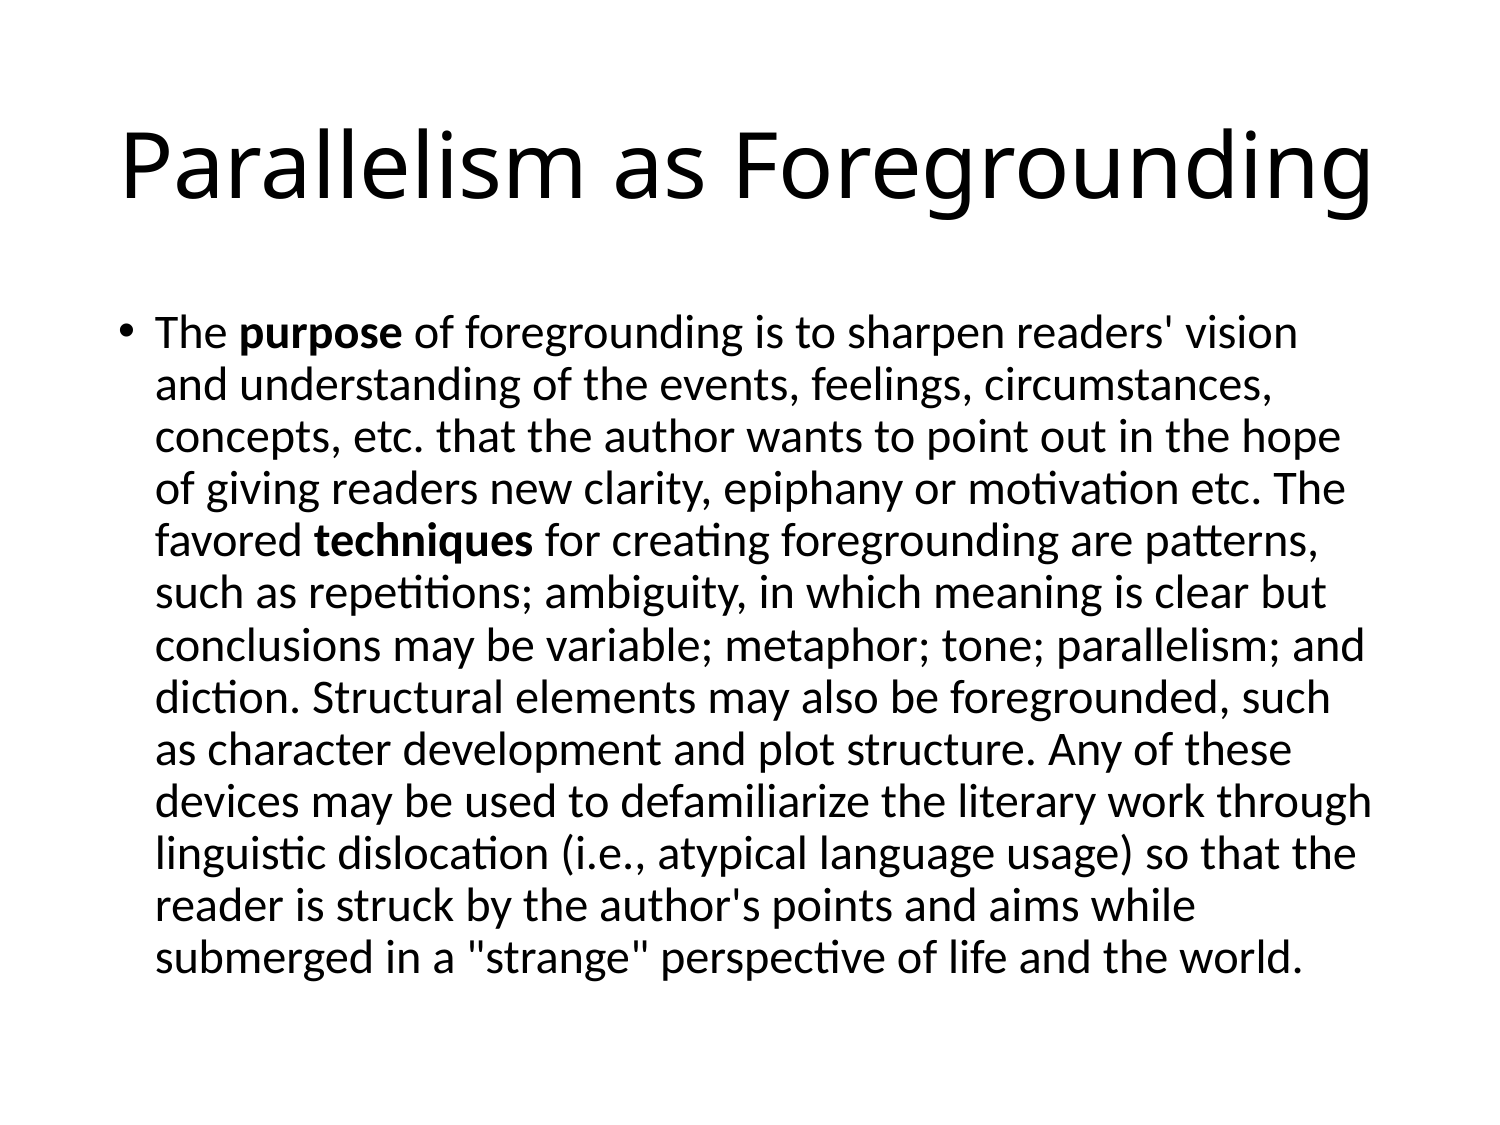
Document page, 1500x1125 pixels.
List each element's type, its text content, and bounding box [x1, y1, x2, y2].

list The purpose of foregrounding is to sharpen readers' vision and understanding of the events, feelings, circumstances, concepts, etc. that the author wants to point out in the hope of giving readers new clarity, epiphany or motivation etc. The favored techniques for creating foregrounding are patterns, such as repetitions; ambiguity, in which meaning is clear but conclusions may be variable; metaphor; tone; parallelism; and diction. Structural elements may also be foregrounded, such as character development and plot structure. Any of these devices may be used to defamiliarize the literary work through linguistic dislocation (i.e., atypical language usage) so that the reader is struck by the author's points and aims while submerged in a "strange" perspective of life and the world. [103, 299, 1397, 1014]
title Parallelism as Foregrounding [103, 59, 1397, 278]
